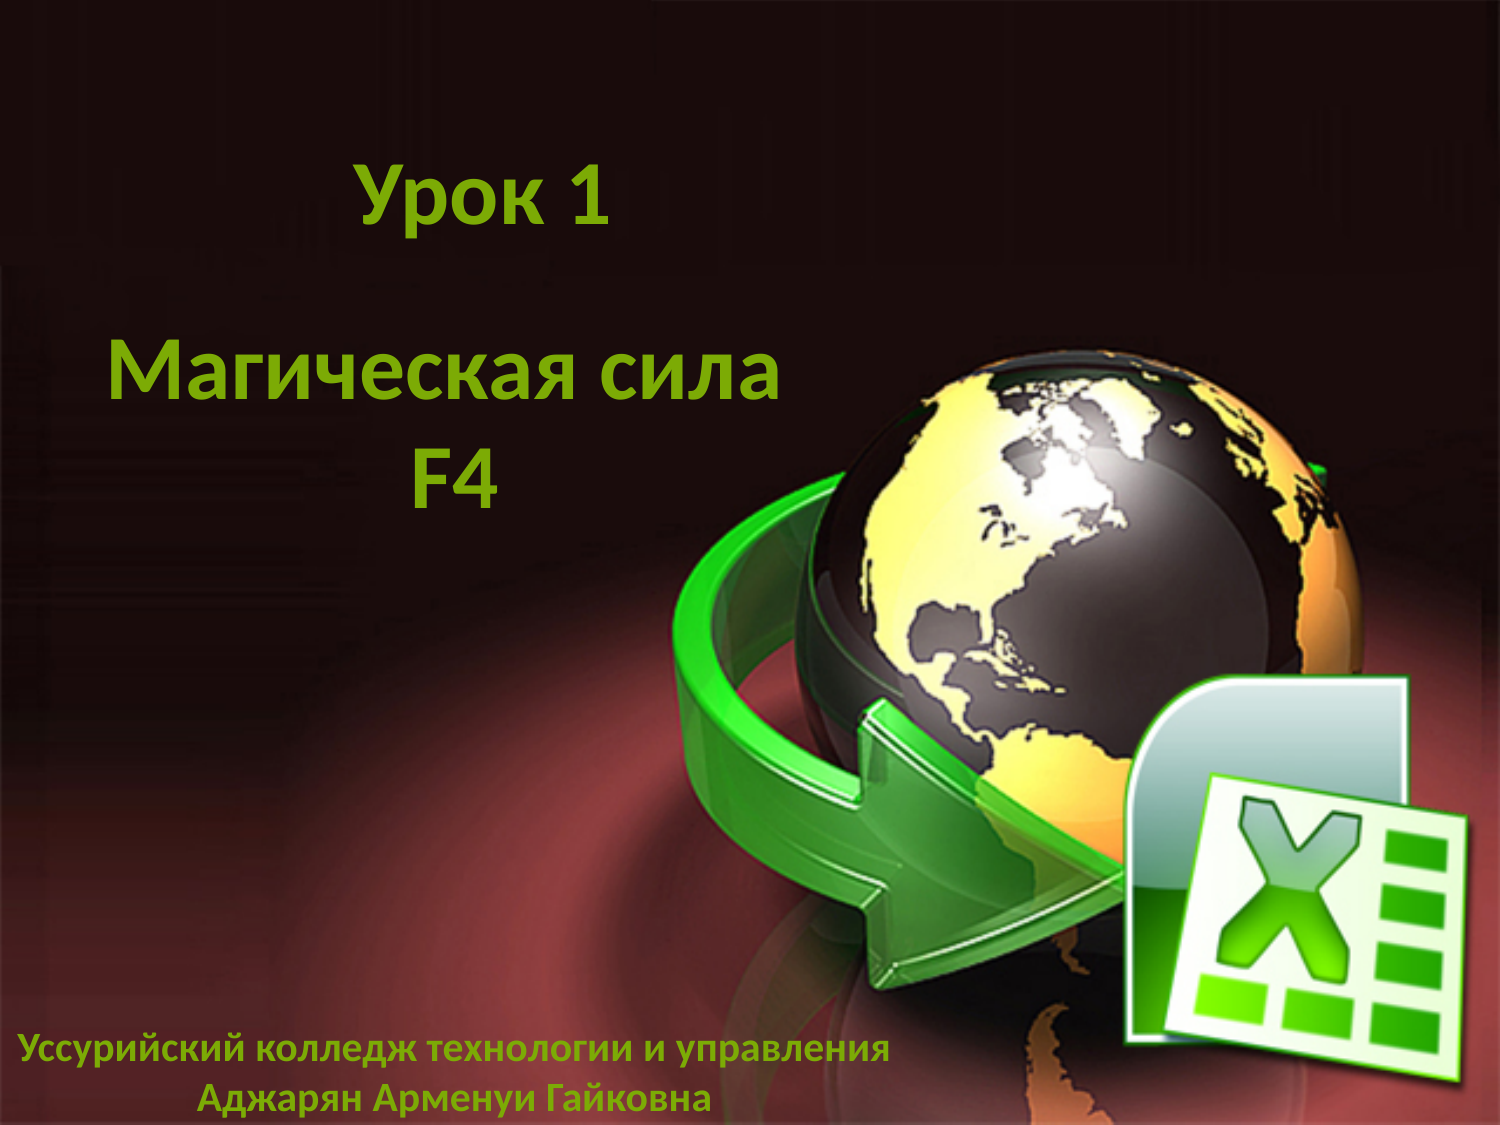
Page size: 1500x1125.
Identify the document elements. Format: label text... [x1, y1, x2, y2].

text_box Уссурийский колледж технологии и управления Аджарян Арменуи Гайковна [2, 1012, 907, 1125]
text_box Урок 1 [338, 124, 628, 250]
picture [0, 0, 1500, 1125]
text_box Магическая сила F4 [90, 299, 820, 535]
